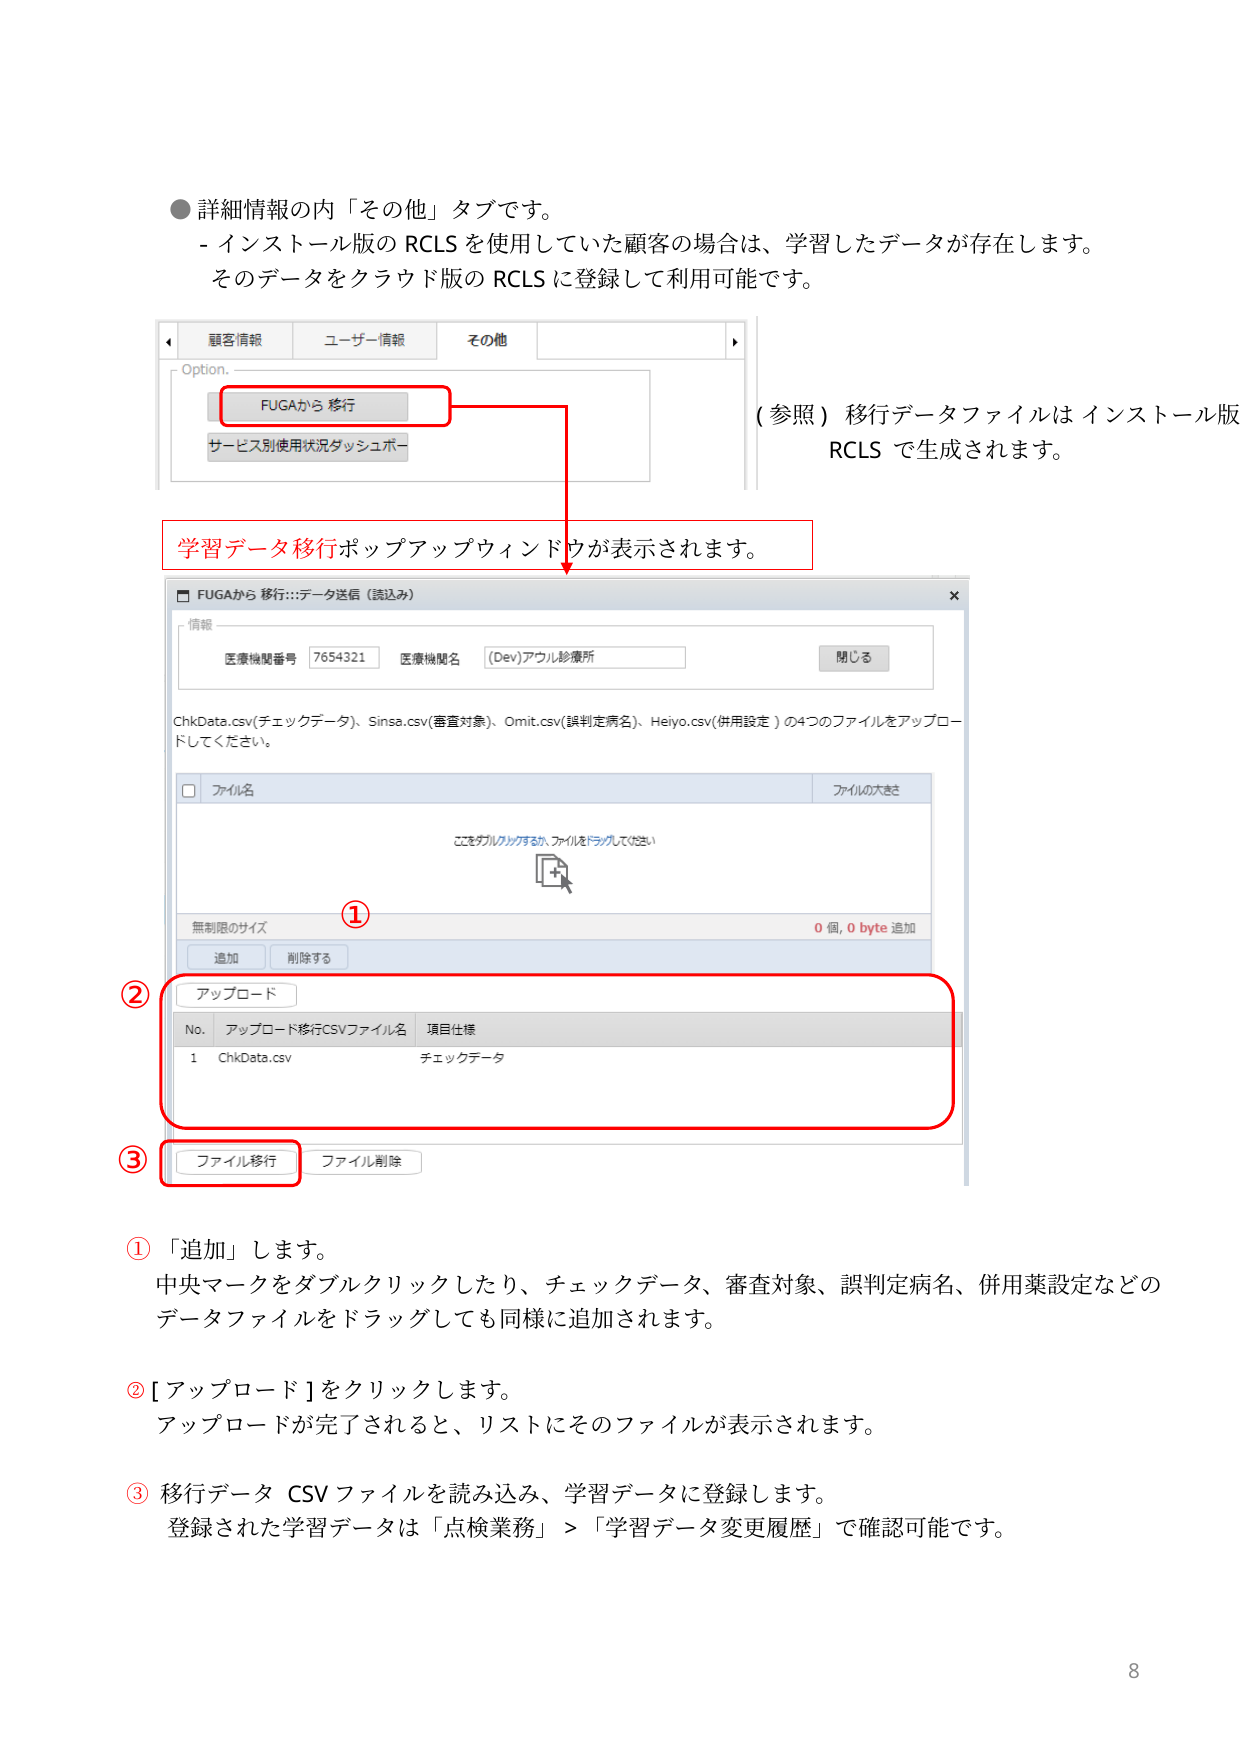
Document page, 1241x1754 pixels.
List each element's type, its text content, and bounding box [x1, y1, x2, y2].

picture [164, 575, 970, 1186]
text_box (参照) 移行データファイルは インストール版 RCLS で生成されます。 [761, 386, 1241, 471]
text_box ③ [101, 1128, 165, 1189]
text_box [159, 986, 164, 1117]
text_box 学習データ移行ポップアップウィンドウが表示されます。 [162, 520, 449, 570]
text_box ●詳細情報の内「その他」タブです。 -インストール版のRCLSを使用していた顧客の場合は、学習したデータが存在します。 そのデータをクラウド版のRCLSに登録して利用可能です。 [154, 181, 1163, 300]
text_box ② [103, 963, 164, 1024]
text_box ①「追加」します。 中央マークをダブルクリックしたり、チェックデータ、審査対象、誤判定病名、併用薬設定などの データファイルをドラッグしても同様に追加されます。 ② [アップロード]をクリックします。 アップロードが完了されると、リストにそのファイルが表示されます。 ③ 移行データ CSVファイルを読み込み、学習データに登録します。 登録された学習データは「点検業務」>「学習データ変更履歴」で確認可能です。 [111, 1218, 1240, 1617]
picture [155, 316, 761, 490]
slide_number 7 [875, 1625, 1155, 1719]
text_box [159, 1141, 164, 1186]
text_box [449, 406, 567, 576]
text_box 学習データ移行ポップアップウィンドウが表示されます。 [568, 520, 813, 570]
